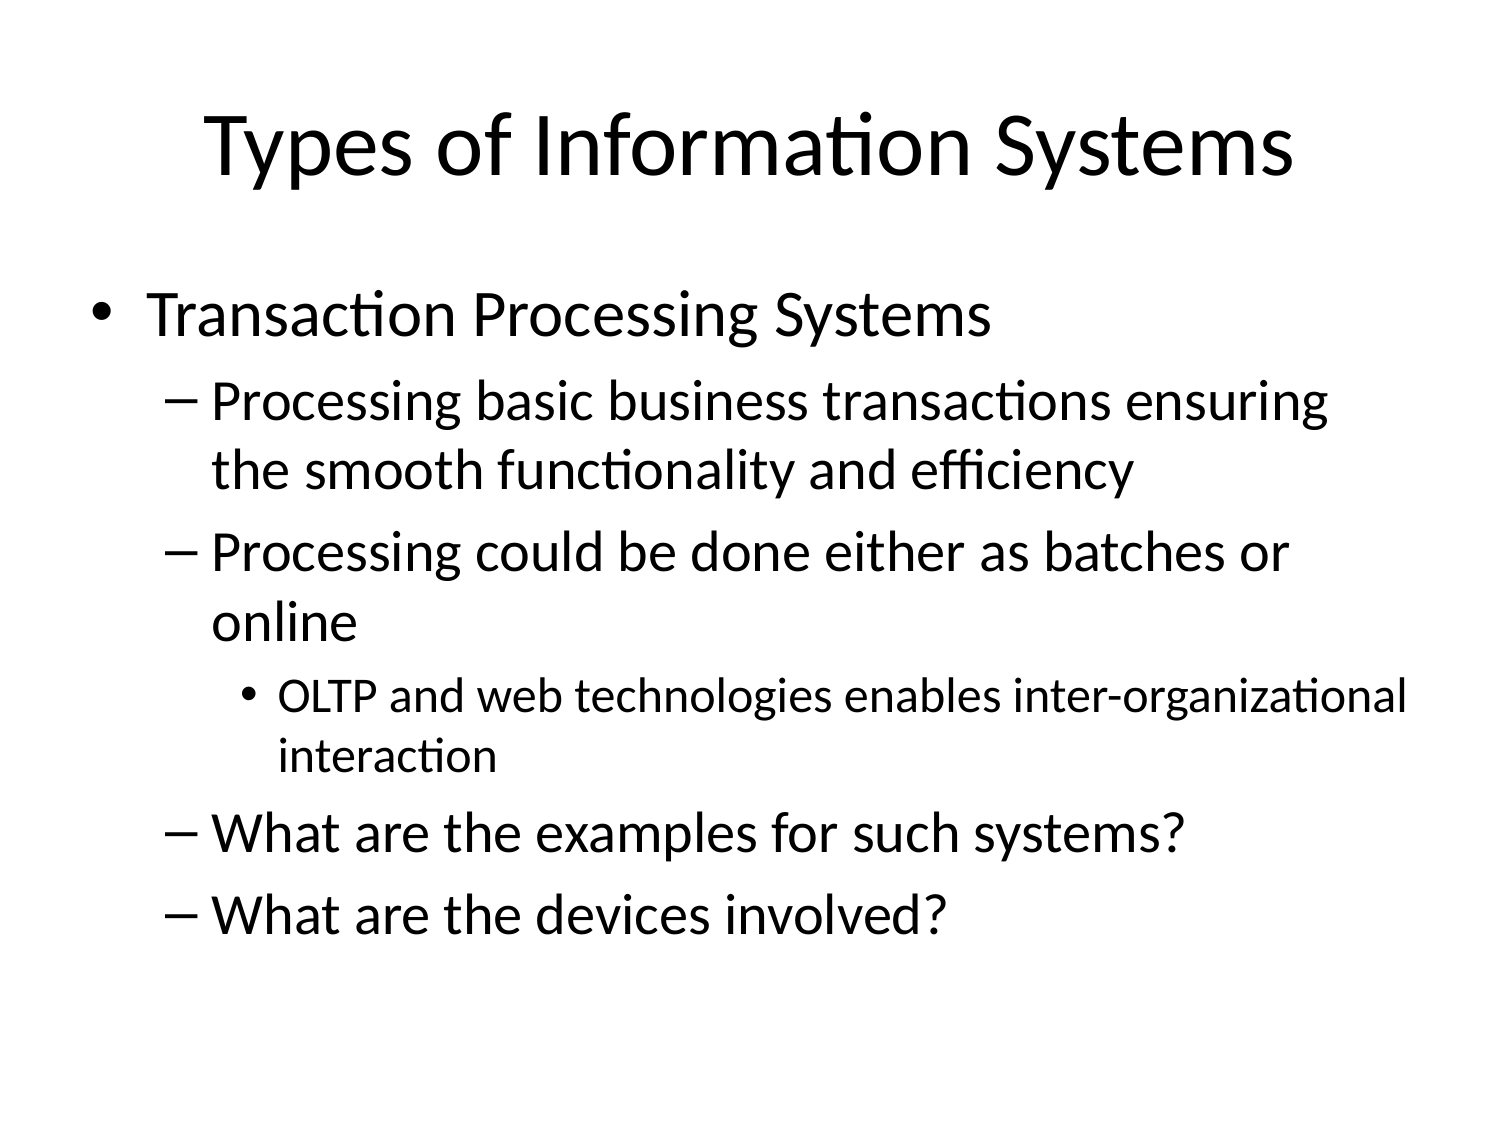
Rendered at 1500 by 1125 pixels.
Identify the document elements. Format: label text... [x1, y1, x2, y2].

list Transaction Processing Systems Processing basic business transactions ensuring the smooth functionality and efficiency Processing could be done either as batches or online OLTP and web technologies enables inter-organizational interaction What are the examples for such systems? What are the devices involved? [75, 262, 1425, 1005]
title Types of Information Systems [75, 45, 1425, 233]
